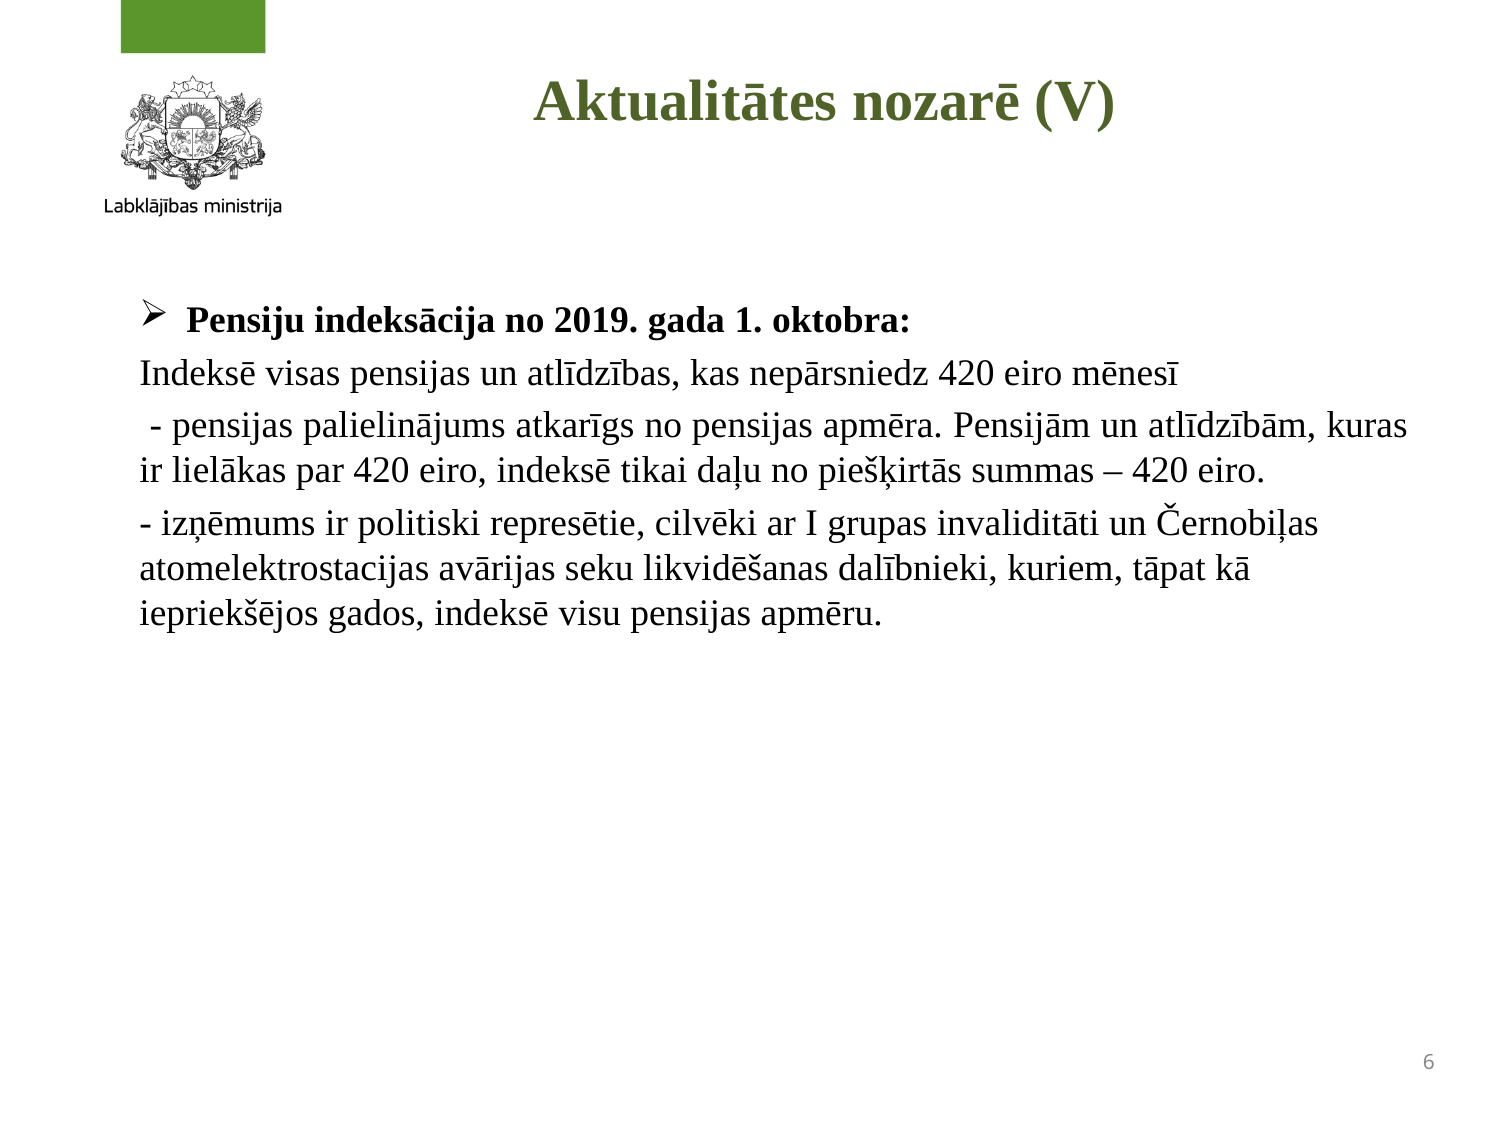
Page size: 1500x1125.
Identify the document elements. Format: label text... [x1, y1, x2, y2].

slide_number 6 [1400, 1037, 1450, 1088]
picture [48, 0, 338, 321]
list Pensiju indeksācija no 2019. gada 1. oktobra: Indeksē visas pensijas un atlīdzības, kas nepārsniedz 420 eiro mēnesī - pensijas palielinājums atkarīgs no pensijas apmēra. Pensijām un atlīdzībām, kuras ir lielākas par 420 eiro, indeksē tikai daļu no piešķirtās summas – 420 eiro. - izņēmums ir politiski represētie, cilvēki ar I grupas invaliditāti un Černobiļas atomelektrostacijas avārijas seku likvidēšanas dalībnieki, kuriem, tāpat kā iepriekšējos gados, indeksē visu pensijas apmēru. [123, 287, 1425, 1005]
title Aktualitātes nozarē (V) [324, 54, 1325, 225]
